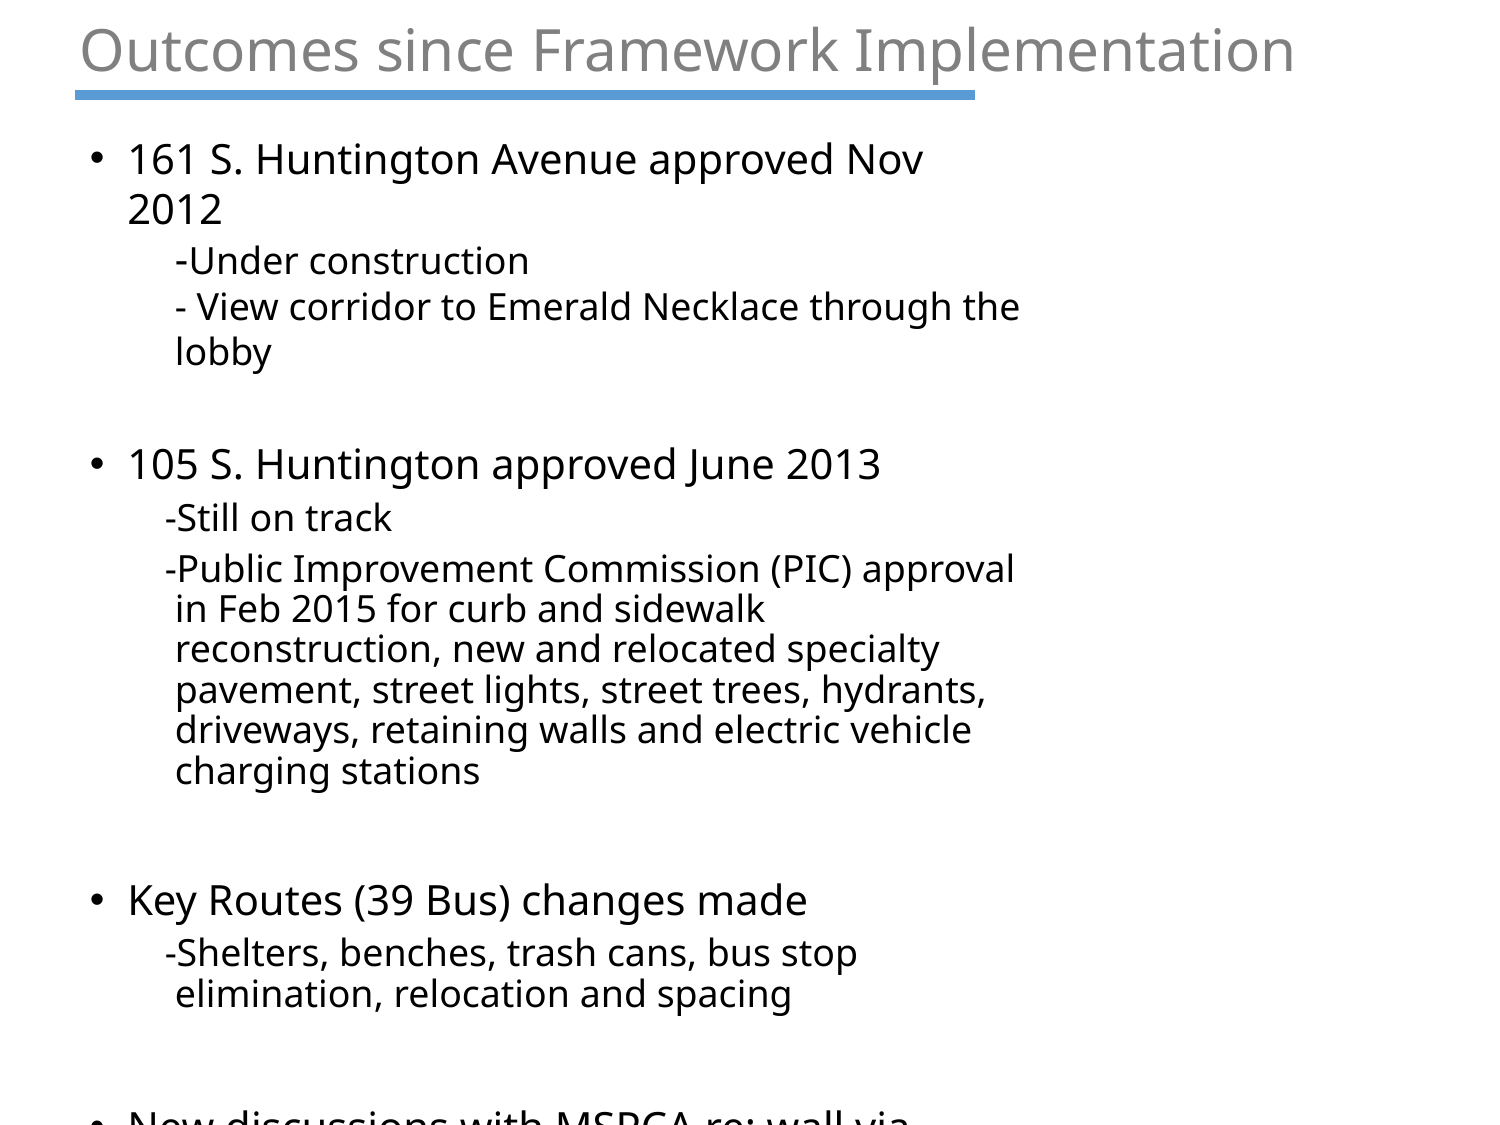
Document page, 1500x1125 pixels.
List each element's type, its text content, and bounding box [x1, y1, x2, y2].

title Outcomes since Framework Implementation [64, 14, 1429, 100]
list 161 S. Huntington Avenue approved Nov 2012 -Under construction - View corridor to Emerald Necklace through the lobby 105 S. Huntington approved June 2013 -Still on track -Public Improvement Commission (PIC) approval in Feb 2015 for curb and sidewalk reconstruction, new and relocated specialty pavement, street lights, street trees, hydrants, driveways, retaining walls and electric vehicle charging stations Key Routes (39 Bus) changes made -Shelters, benches, trash cans, bus stop elimination, relocation and spacing New discussions with MSPCA re: wall via Boston Transportation Department’s (BTD) “JP/South/Hyde/Jackson Design Projects” [75, 125, 1037, 1085]
